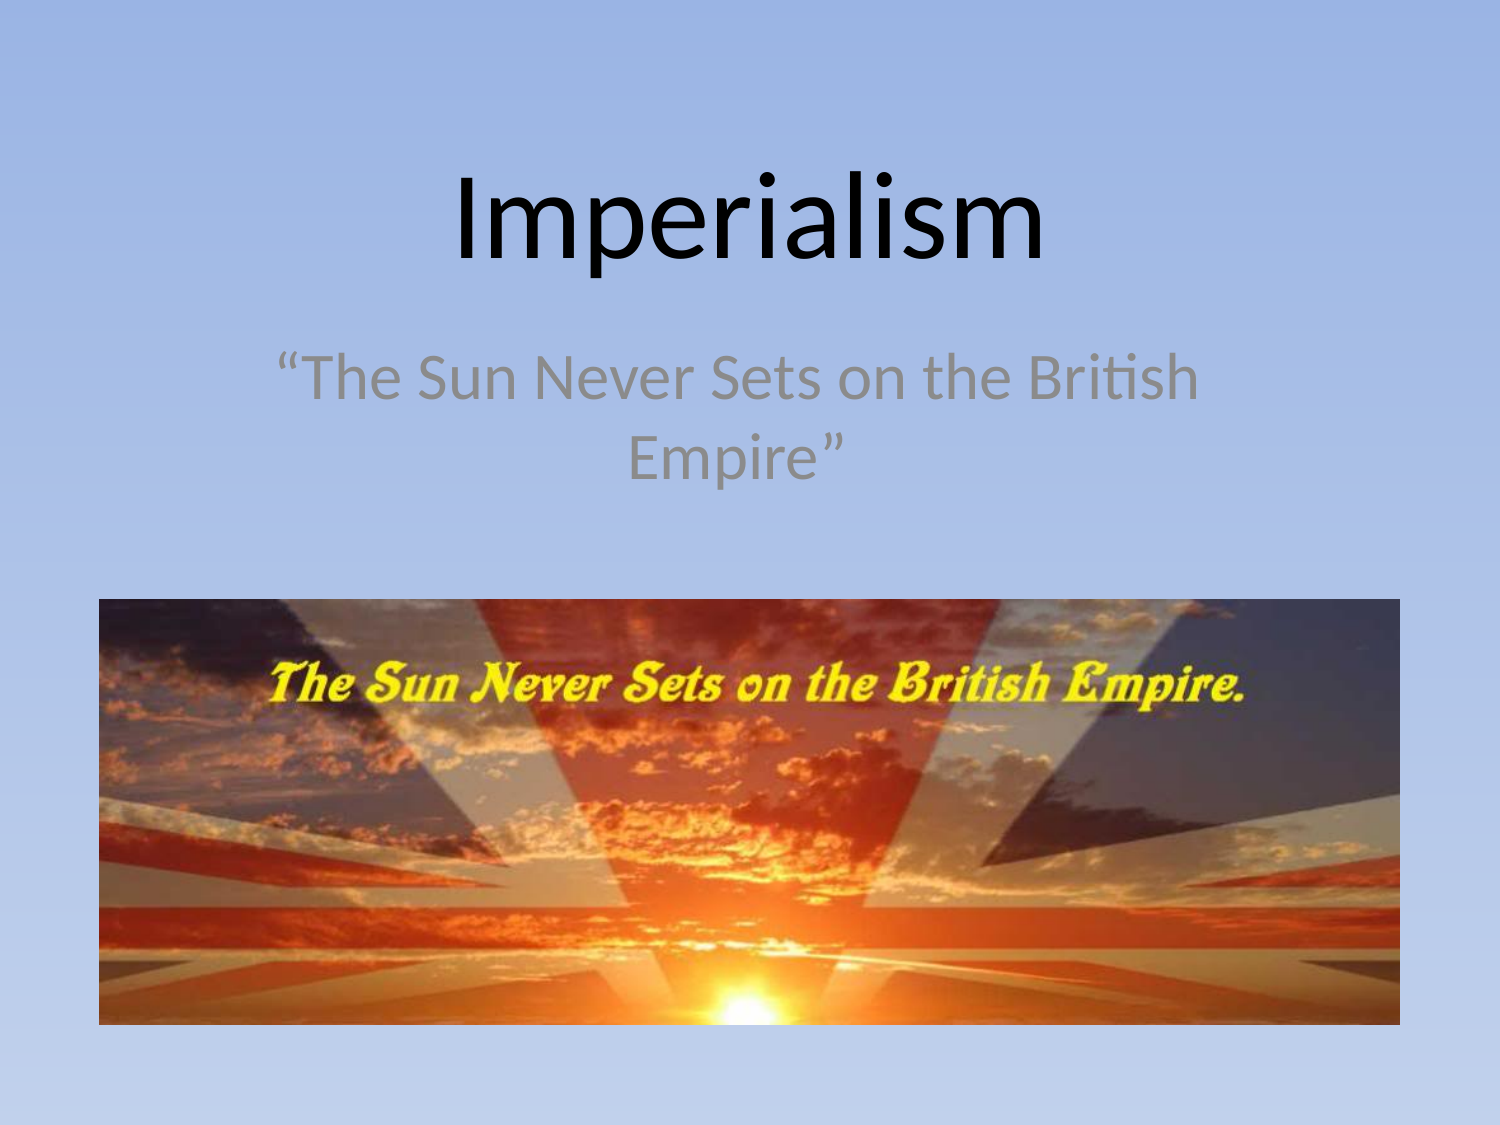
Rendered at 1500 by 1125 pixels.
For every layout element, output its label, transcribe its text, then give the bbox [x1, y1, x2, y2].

title Imperialism [112, 87, 1388, 329]
subtitle “The Sun Never Sets on the British Empire” [212, 324, 1263, 550]
picture [99, 599, 1400, 1026]
